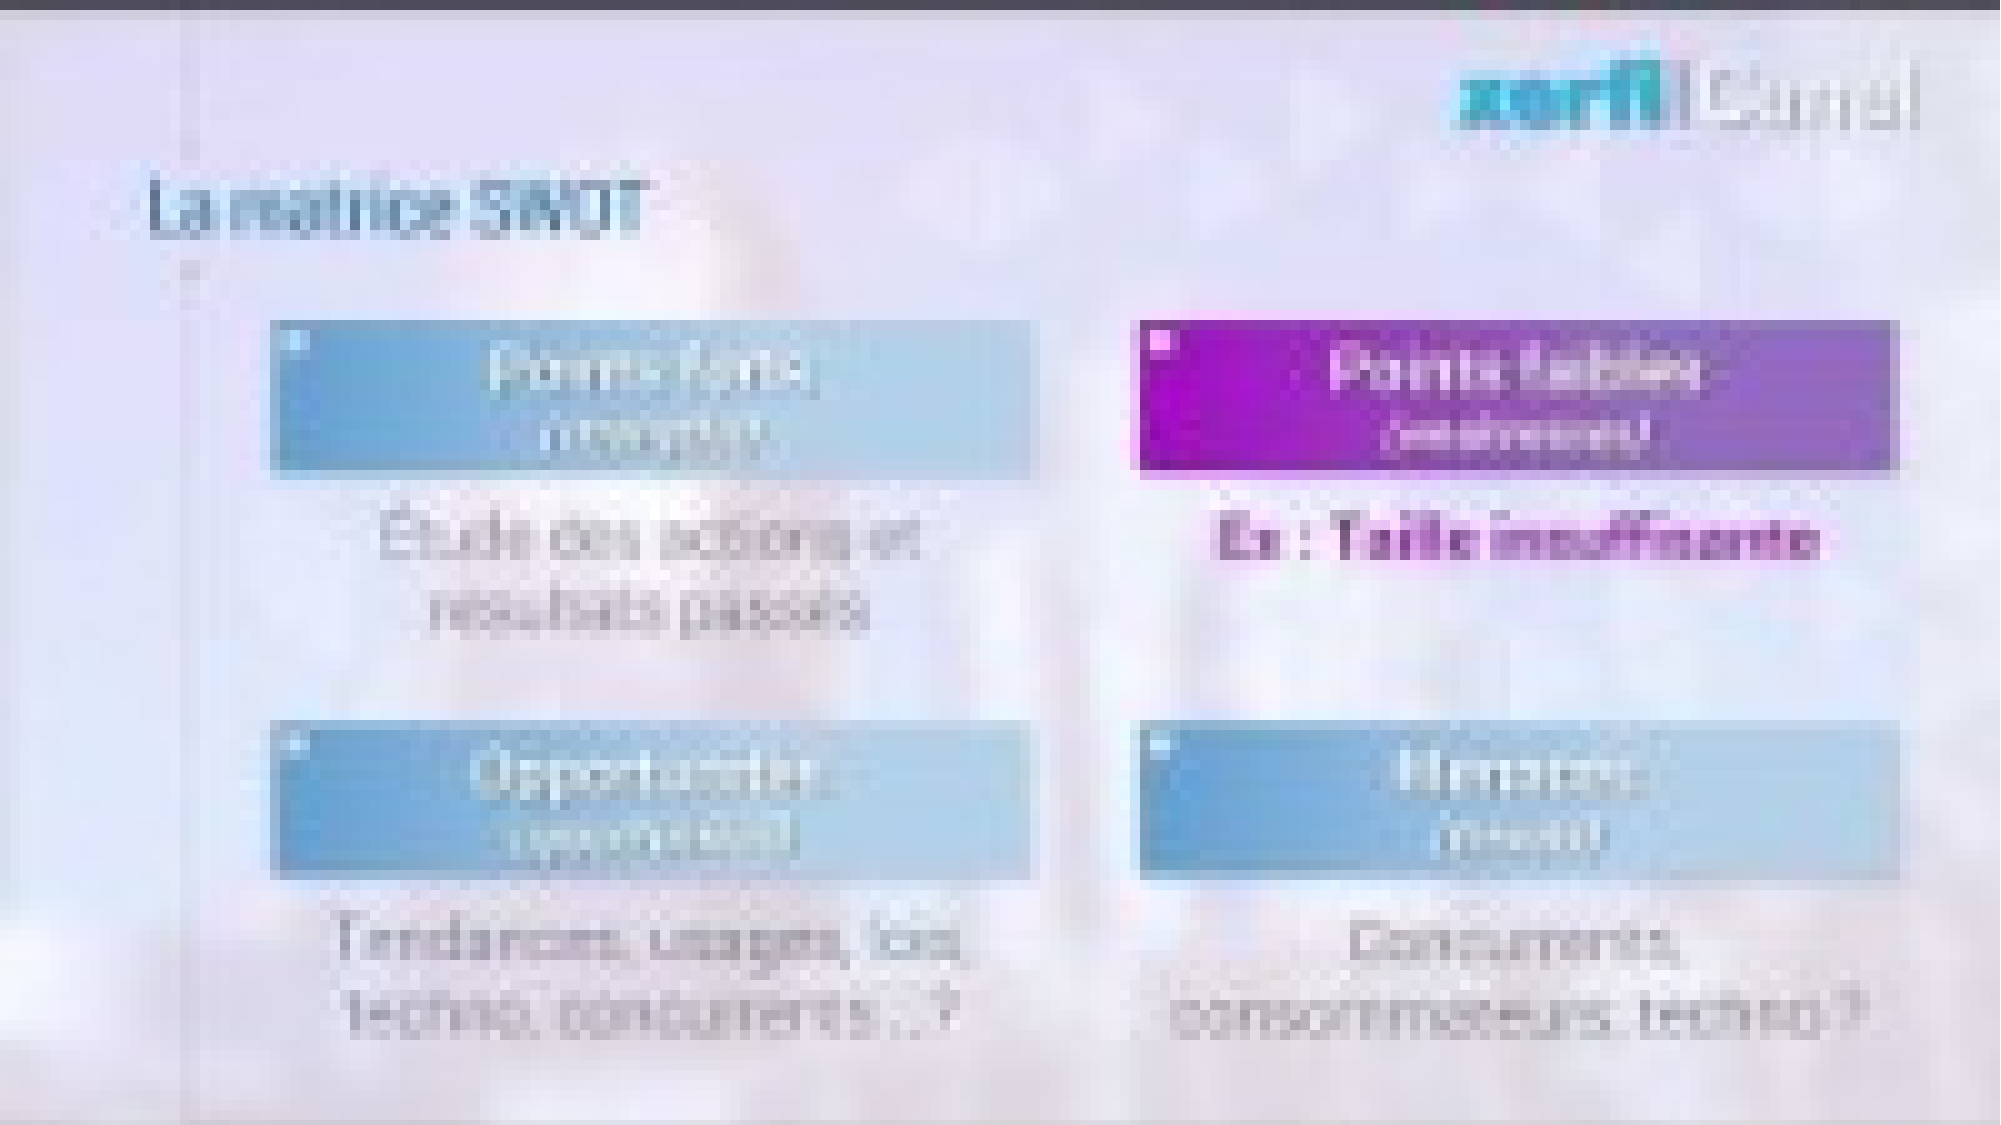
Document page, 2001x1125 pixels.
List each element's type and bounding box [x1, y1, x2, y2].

text_box [0, 0, 2000, 1125]
